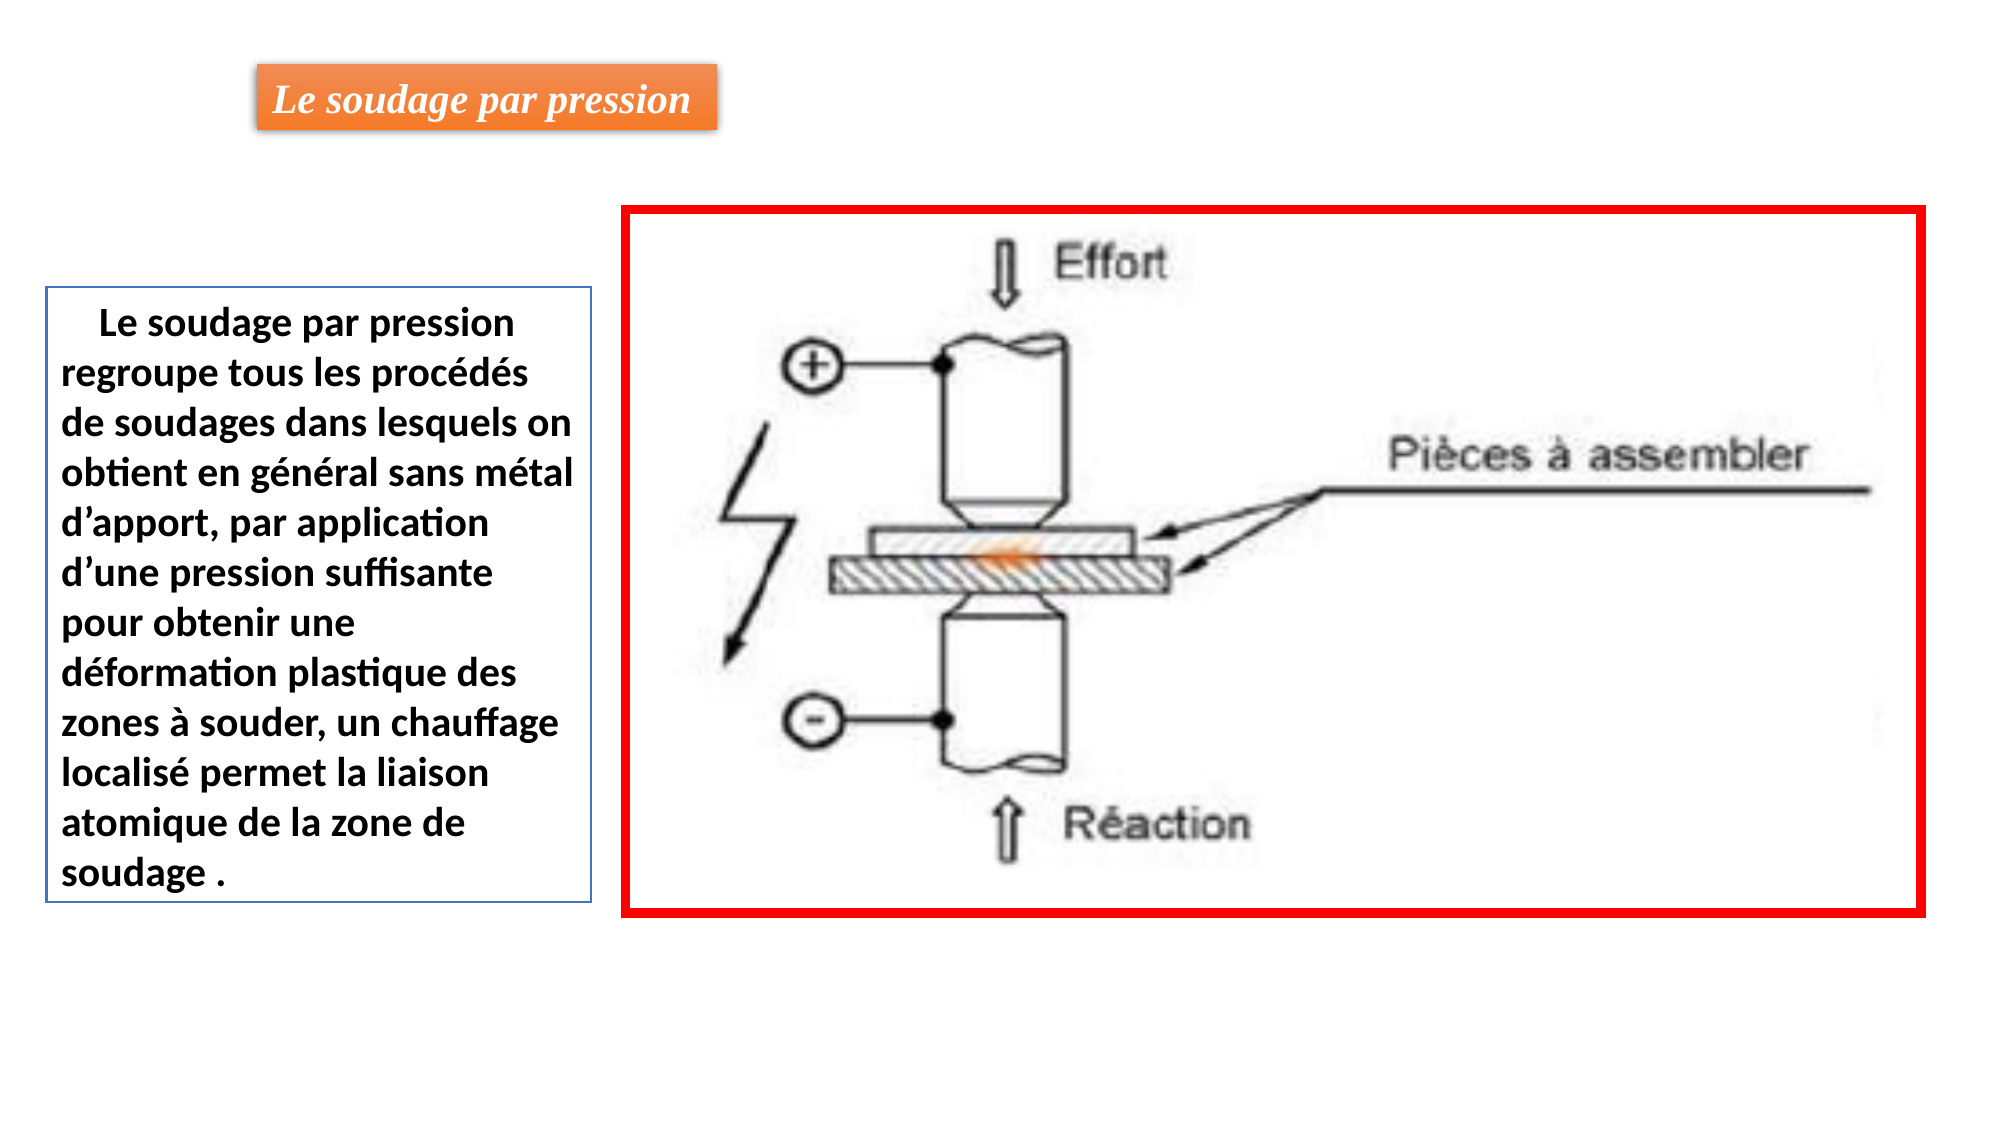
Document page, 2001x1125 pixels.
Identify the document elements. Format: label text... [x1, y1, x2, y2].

picture [629, 214, 1917, 909]
text_box Le soudage par pression [257, 64, 718, 130]
text_box Le soudage par pression regroupe tous les procédés de soudages dans lesquels on obtient en général sans métal d’apport, par application d’une pression suffisante pour obtenir une déformation plastique des zones à souder, un chauffage localisé permet la liaison atomique de la zone de soudage . [45, 286, 592, 903]
